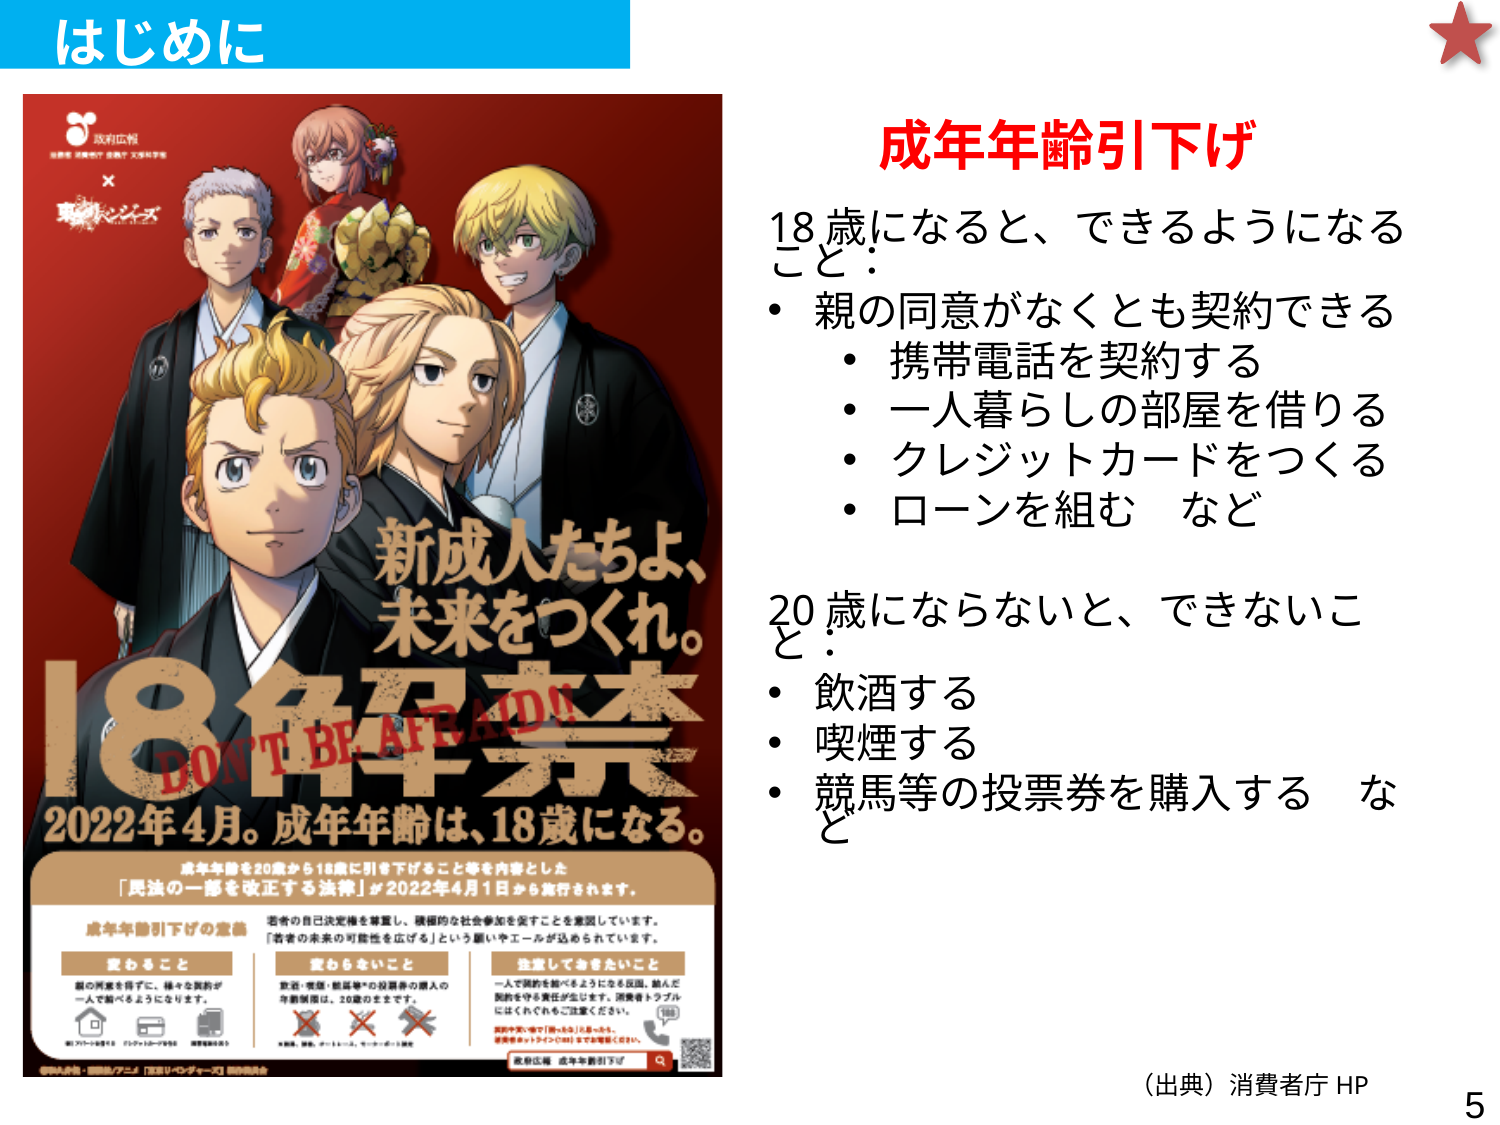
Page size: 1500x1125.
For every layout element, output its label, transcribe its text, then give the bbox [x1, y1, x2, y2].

text_box 18歳になると、できるようになること： 親の同意がなくとも契約できる 携帯電話を契約する 一人暮らしの部屋を借りる クレジットカードをつくる ローンを組む など 20歳にならないと、できないこと： 飲酒する 喫煙する 競馬等の投票券を購入する など [753, 210, 1450, 858]
text_box 4 [1149, 1065, 1500, 1125]
picture [22, 94, 723, 1078]
text_box [1429, 0, 1493, 64]
text_box 成年年齢引下げ [753, 94, 1383, 180]
text_box はじめに [0, 0, 632, 71]
text_box （出典）消費者庁HP [1105, 1045, 1394, 1117]
